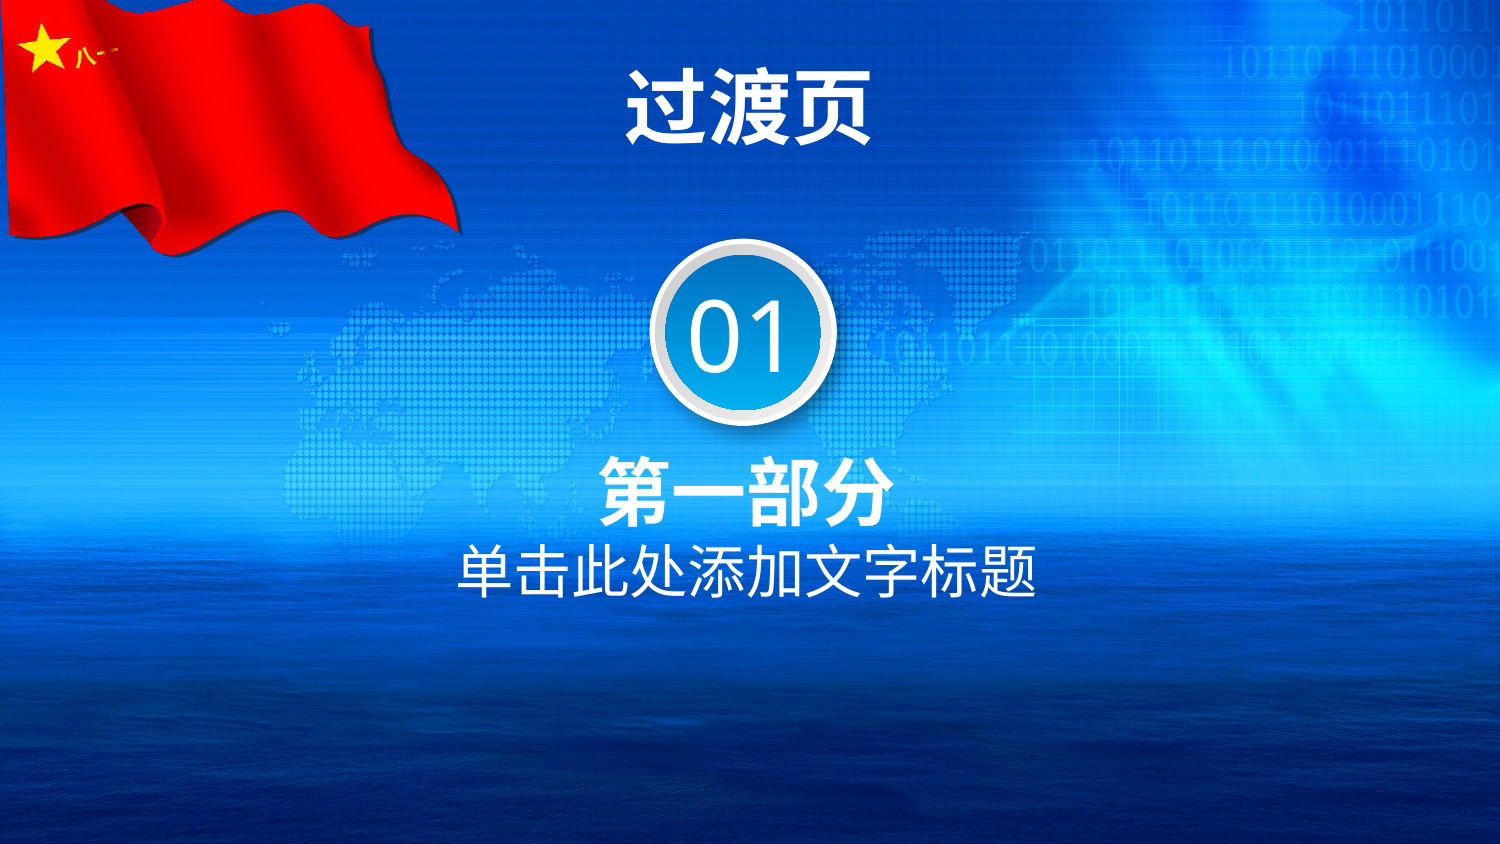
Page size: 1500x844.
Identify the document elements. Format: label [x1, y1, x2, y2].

text_box [0, 0, 1500, 844]
text_box [652, 241, 835, 424]
